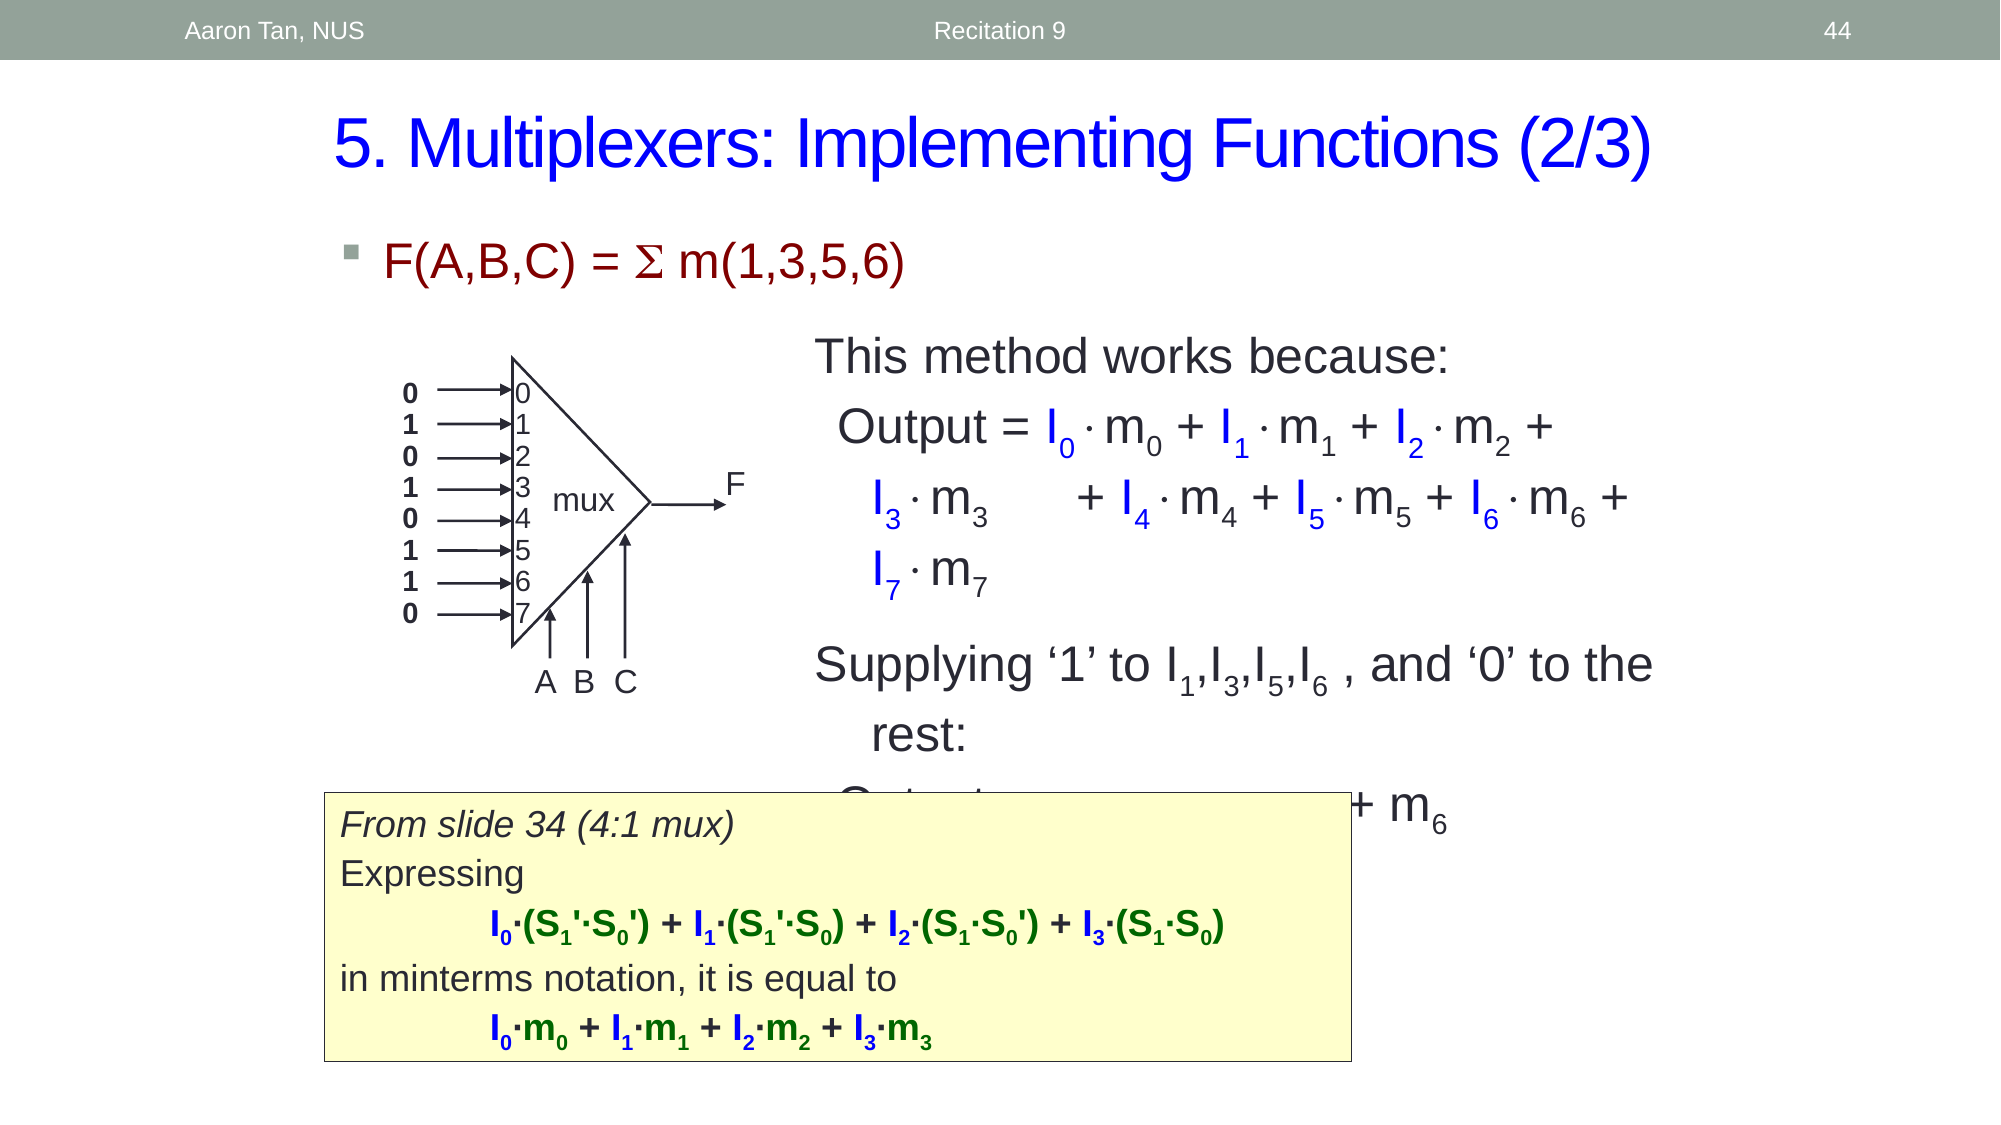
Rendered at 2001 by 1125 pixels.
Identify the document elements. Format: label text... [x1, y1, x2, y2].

slide_number 44 [1725, 3, 1867, 57]
text_box This method works because: Output = I0m0 + I1m1 + I2m2 + I3m3 + I4m4 + I5m5 + I6m6 + I7m7 Supplying ‘1’ to I1,I3,I5,I6 , and ‘0’ to the rest: Output = m1 + m3 + m5 + m6 [799, 316, 1700, 739]
text_box From slide 34 (4:1 mux) Expressing I0∙(S1'∙S0') + I1∙(S1'∙S0) + I2∙(S1∙S0') + I3∙(S1∙S0) in minterms notation, it is equal to I0∙m0 + I1∙m1 + I2∙m2 + I3∙m3 [324, 792, 1352, 1062]
slide_number Aaron Tan, NUS [169, 3, 645, 57]
title 5. Multiplexers: Implementing Functions (2/3) [318, 86, 1700, 192]
text_box F(A,B,C) = S m(1,3,5,6) [324, 220, 1675, 309]
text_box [387, 358, 762, 708]
footer Recitation 9 [645, 3, 1547, 57]
